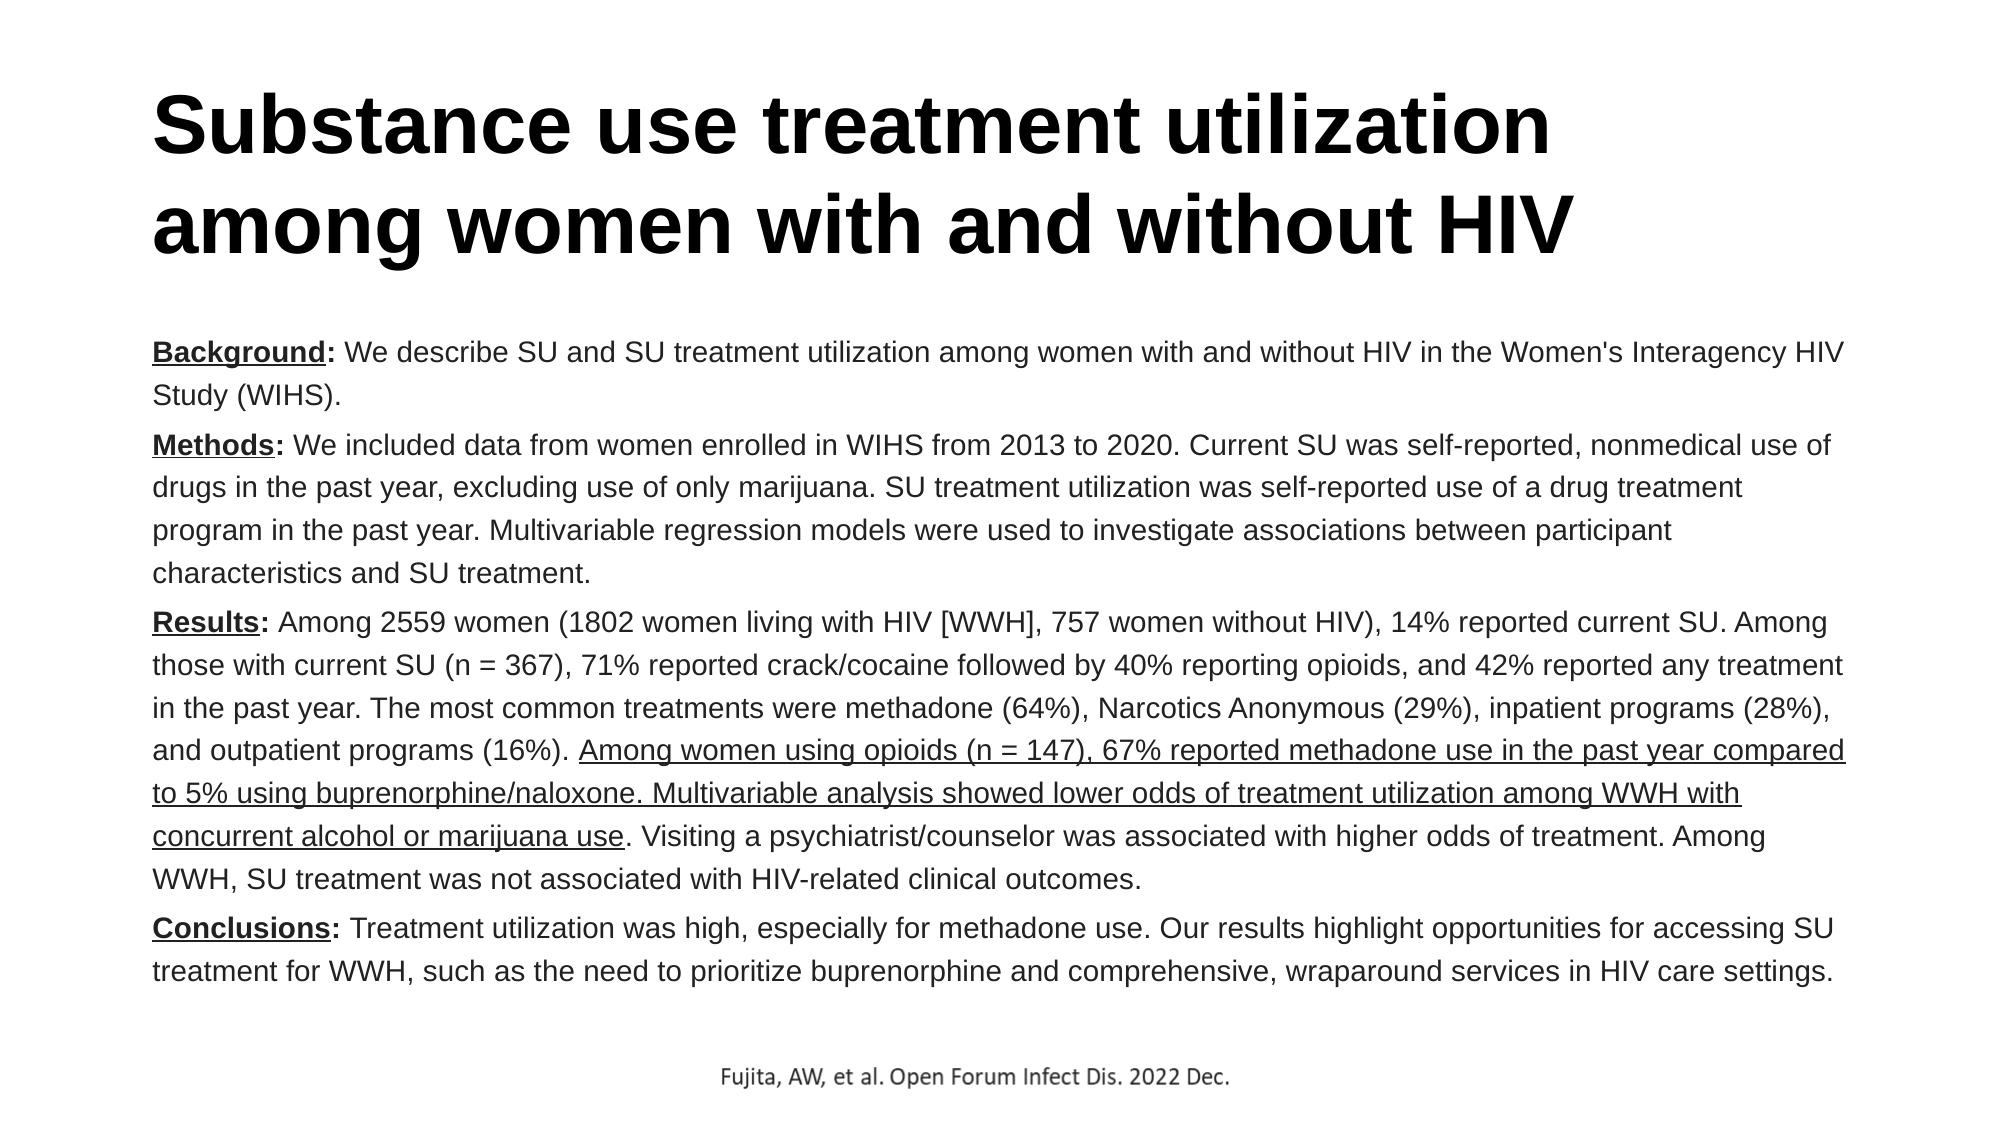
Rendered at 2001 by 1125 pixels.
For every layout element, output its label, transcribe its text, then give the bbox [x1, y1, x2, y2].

list Background: We describe SU and SU treatment utilization among women with and without HIV in the Women's Interagency HIV Study (WIHS). Methods: We included data from women enrolled in WIHS from 2013 to 2020. Current SU was self-reported, nonmedical use of drugs in the past year, excluding use of only marijuana. SU treatment utilization was self-reported use of a drug treatment program in the past year. Multivariable regression models were used to investigate associations between participant characteristics and SU treatment. Results: Among 2559 women (1802 women living with HIV [WWH], 757 women without HIV), 14% reported current SU. Among those with current SU (n = 367), 71% reported crack/cocaine followed by 40% reporting opioids, and 42% reported any treatment in the past year. The most common treatments were methadone (64%), Narcotics Anonymous (29%), inpatient programs (28%), and outpatient programs (16%). Among women using opioids (n = 147), 67% reported methadone use in the past year compared to 5% using buprenorphine/naloxone. Multivariable analysis showed lower odds of treatment utilization among WWH with concurrent alcohol or marijuana use. Visiting a psychiatrist/counselor was associated with higher odds of treatment. Among WWH, SU treatment was not associated with HIV-related clinical outcomes. Conclusions: Treatment utilization was high, especially for methadone use. Our results highlight opportunities for accessing SU treatment for WWH, such as the need to prioritize buprenorphine and comprehensive, wraparound services in HIV care settings. [137, 318, 1863, 1049]
title Substance use treatment utilization among women with and without HIV [137, 59, 1863, 278]
picture [705, 1053, 1245, 1107]
